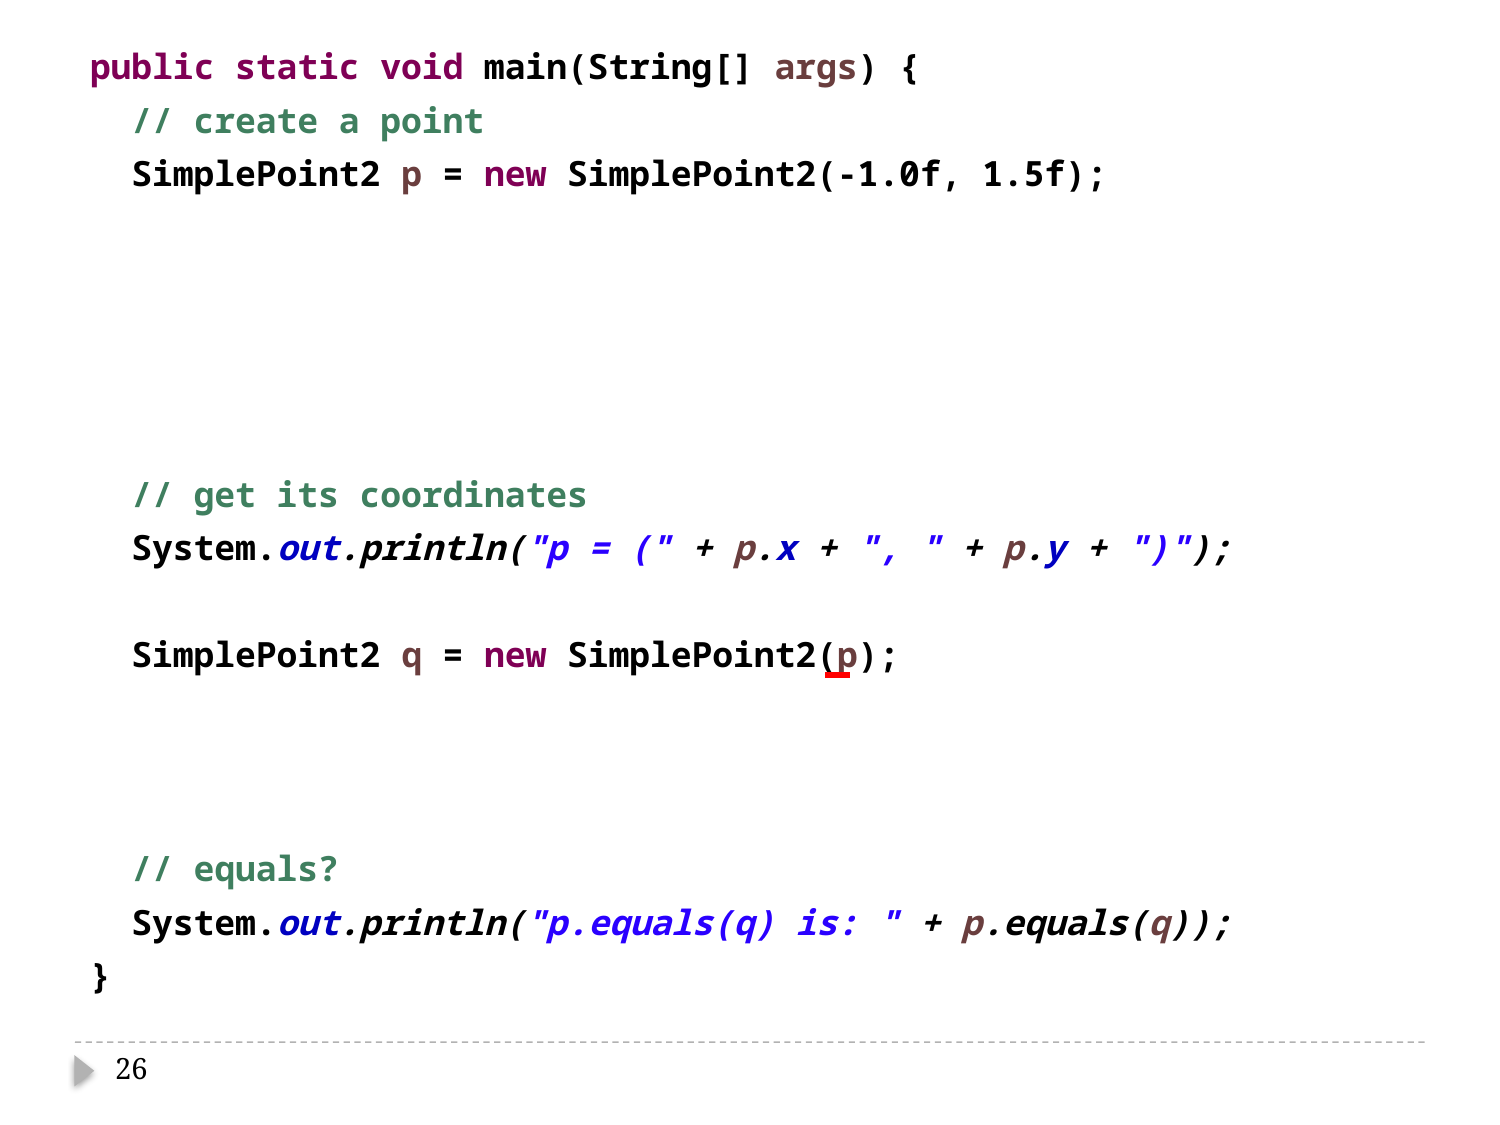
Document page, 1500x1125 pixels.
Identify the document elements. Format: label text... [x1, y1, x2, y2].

slide_number 26 [100, 1042, 426, 1103]
list public static void main(String[] args) { // create a point SimplePoint2 p = new SimplePoint2(-1.0f, 1.5f); // set its coordinates p.x = -1.0f; p.y = 1.5f; // get its coordinates System.out.println("p = (" + p.x + ", " + p.y + ")"); SimplePoint2 q = new SimplePoint2(p); q.x = p.x; q.y = p.y; // equals? System.out.println("p.equals(q) is: " + p.equals(q)); } [74, 37, 1426, 1011]
